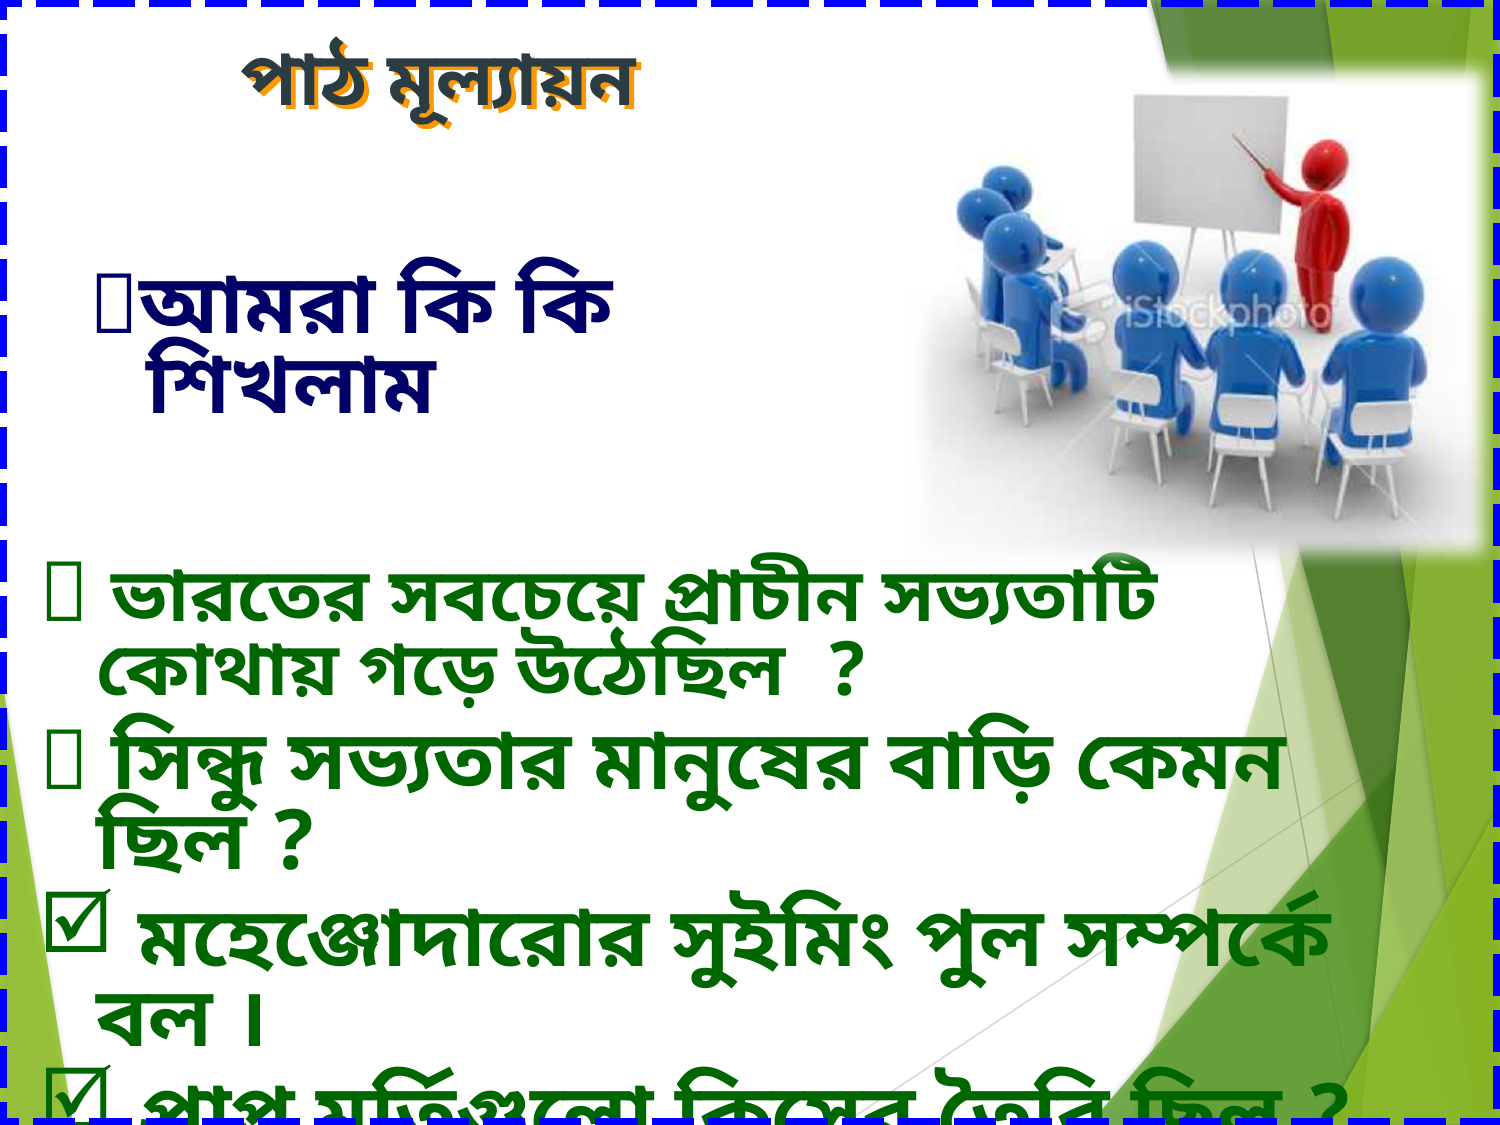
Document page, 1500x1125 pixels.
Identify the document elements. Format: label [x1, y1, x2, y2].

picture [905, 51, 1500, 572]
text_box [0, 0, 1500, 1125]
